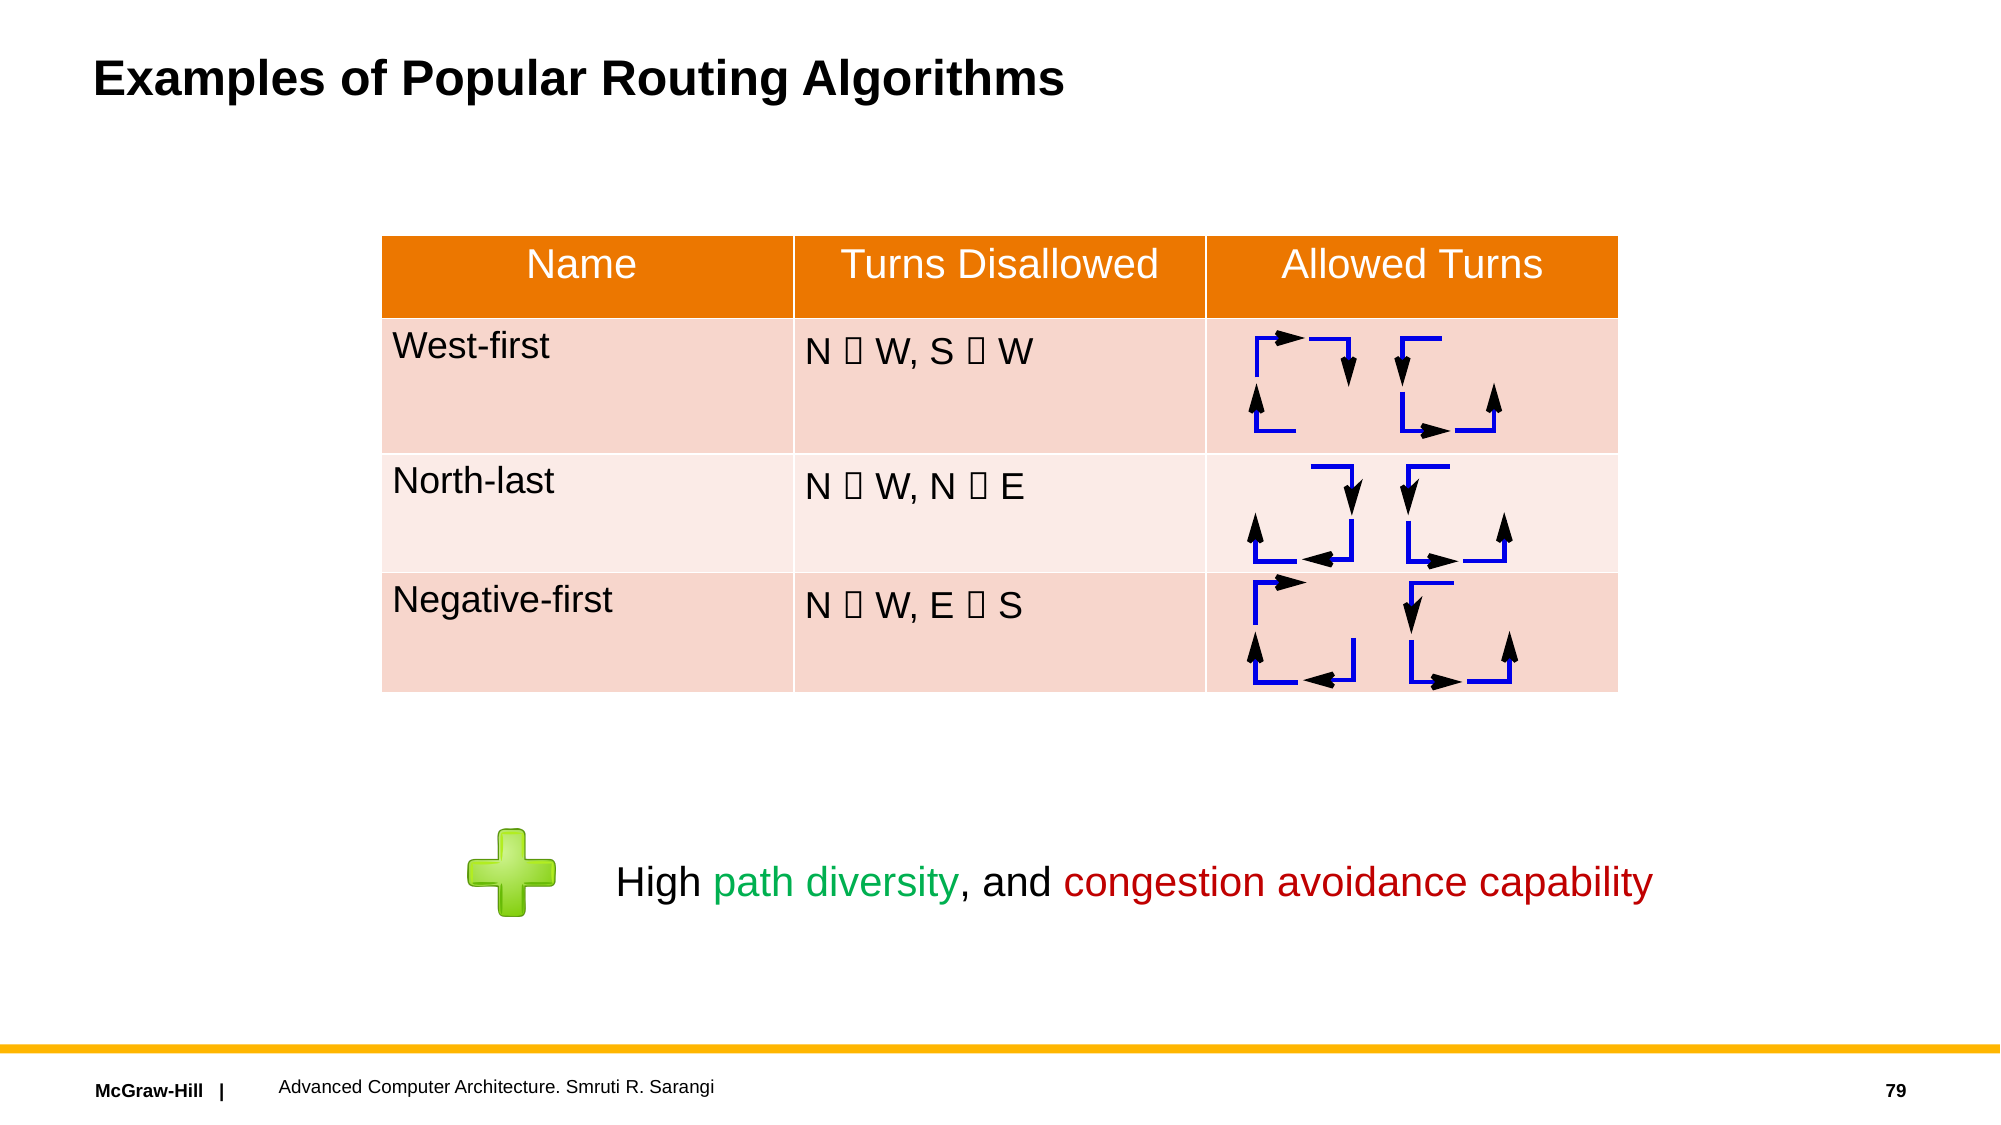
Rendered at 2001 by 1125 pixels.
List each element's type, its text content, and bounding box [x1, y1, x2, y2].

text_box [1467, 640, 1510, 682]
text_box [1255, 582, 1298, 625]
text_box [1402, 391, 1442, 431]
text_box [1249, 466, 1511, 568]
text_box [1411, 639, 1453, 683]
text_box [1249, 639, 1262, 662]
table_header Turns Disallowed [795, 236, 1205, 318]
text_box [1411, 583, 1454, 625]
text_box [1311, 673, 1334, 687]
text_box [1276, 332, 1297, 344]
table_cell N  W, N  E [795, 455, 1205, 572]
table_cell West-first [382, 319, 793, 453]
table_header Allowed Turns [1207, 236, 1618, 318]
text_box [1342, 358, 1355, 379]
table_cell N  W, S  W [795, 319, 1205, 453]
text_box [1432, 675, 1454, 689]
text_box [1256, 338, 1296, 378]
text_box [1454, 392, 1495, 431]
slide_number 79 [1711, 1071, 1922, 1109]
table_cell [1207, 573, 1618, 692]
table_cell North-last [382, 455, 793, 572]
text_box [1312, 637, 1354, 681]
text_box [1422, 425, 1443, 437]
table_cell [1207, 319, 1618, 453]
table_cell Negative-first [382, 573, 793, 692]
title Examples of Popular Routing Algorithms [78, 45, 1578, 180]
table_header Name [382, 236, 793, 318]
footer Advanced Computer Architecture. Smruti R. Sarangi [263, 1067, 1464, 1105]
text_box [1250, 391, 1263, 413]
text_box High path diversity, and congestion avoidance capability [602, 847, 1668, 913]
picture [467, 828, 556, 917]
text_box [1488, 391, 1500, 412]
text_box [1405, 603, 1418, 626]
text_box [1503, 639, 1516, 662]
table_cell [1207, 455, 1618, 572]
text_box [1309, 338, 1349, 378]
text_box [1396, 357, 1409, 379]
text_box [1276, 576, 1299, 589]
text_box [1402, 338, 1442, 378]
text_box [1255, 640, 1298, 683]
text_box [1256, 392, 1297, 432]
table_cell N  W, E  S [795, 573, 1205, 692]
